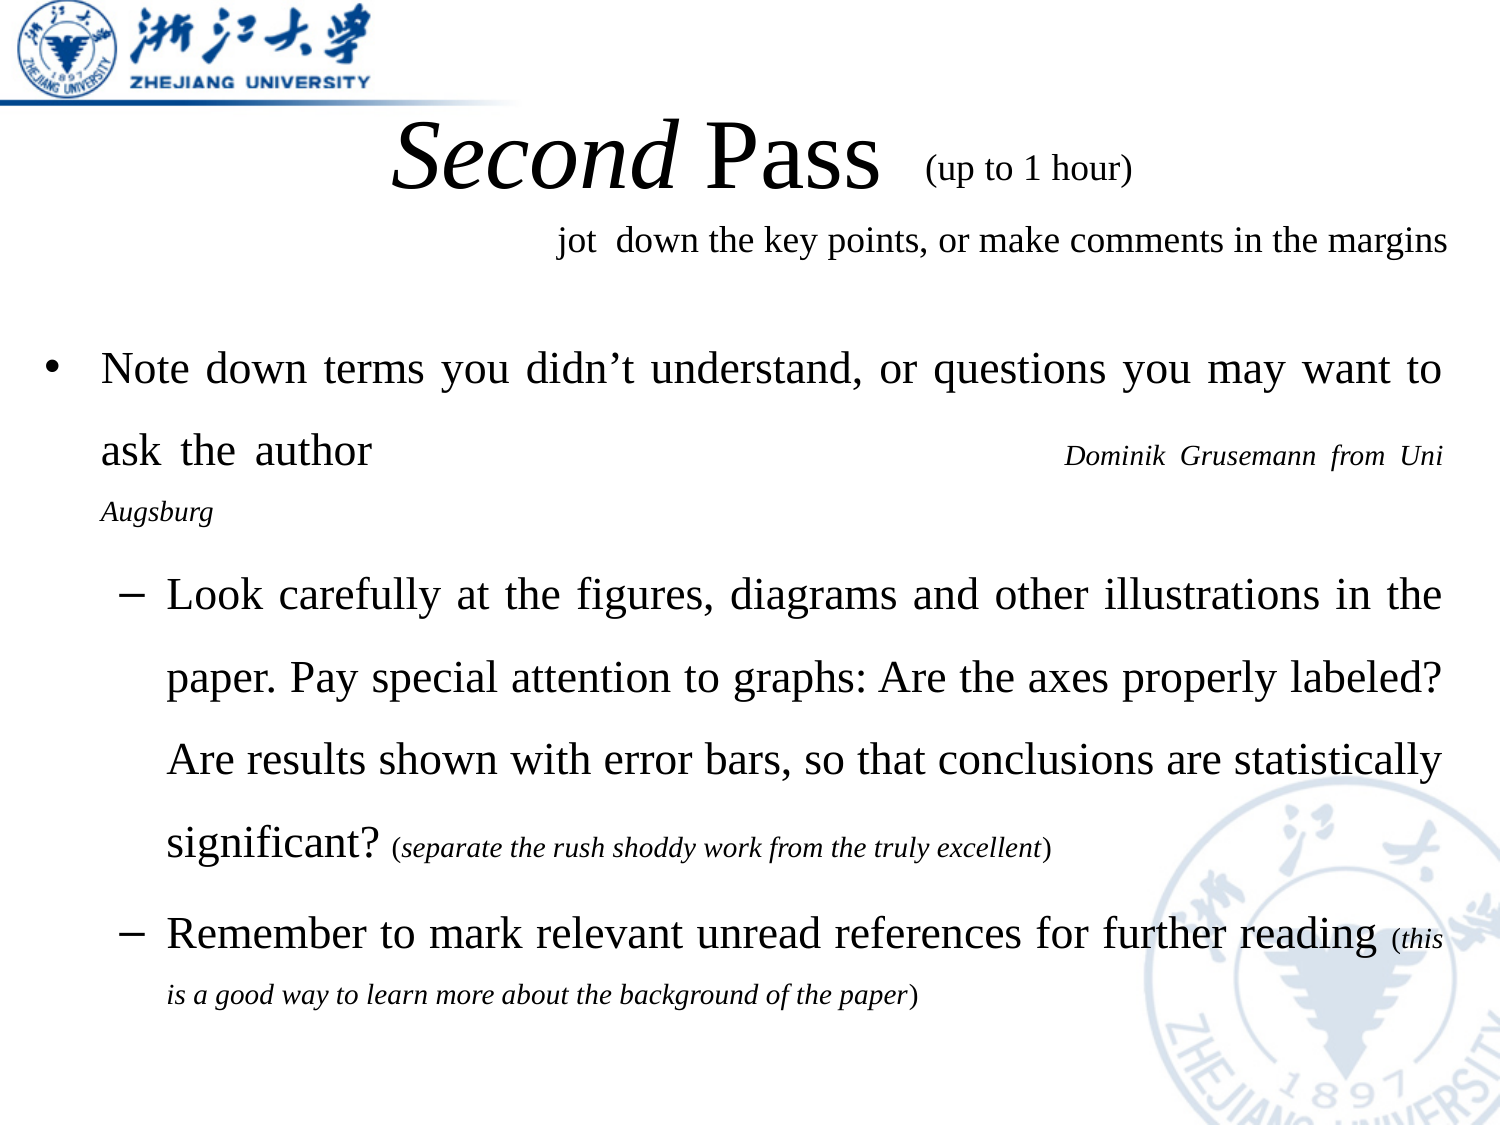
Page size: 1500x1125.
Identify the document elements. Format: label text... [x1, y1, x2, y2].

title Second Pass [230, 71, 1152, 226]
text_box (up to 1 hour) [910, 135, 1158, 196]
list Note down terms you didn’t understand, or questions you may want to ask the author Dominik Grusemann from Uni Augsburg Look carefully at the figures, diagrams and other illustrations in the paper. Pay special attention to graphs: Are the axes properly labeled? Are results shown with error bars, so that conclusions are statistically significant? (separate the rush shoddy work from the truly excellent) Remember to mark relevant unread references for further reading (this is a good way to learn more about the background of the paper) [29, 302, 1459, 1073]
text_box jot down the key points, or make comments in the margins [542, 207, 1465, 267]
picture [0, 0, 1500, 1125]
